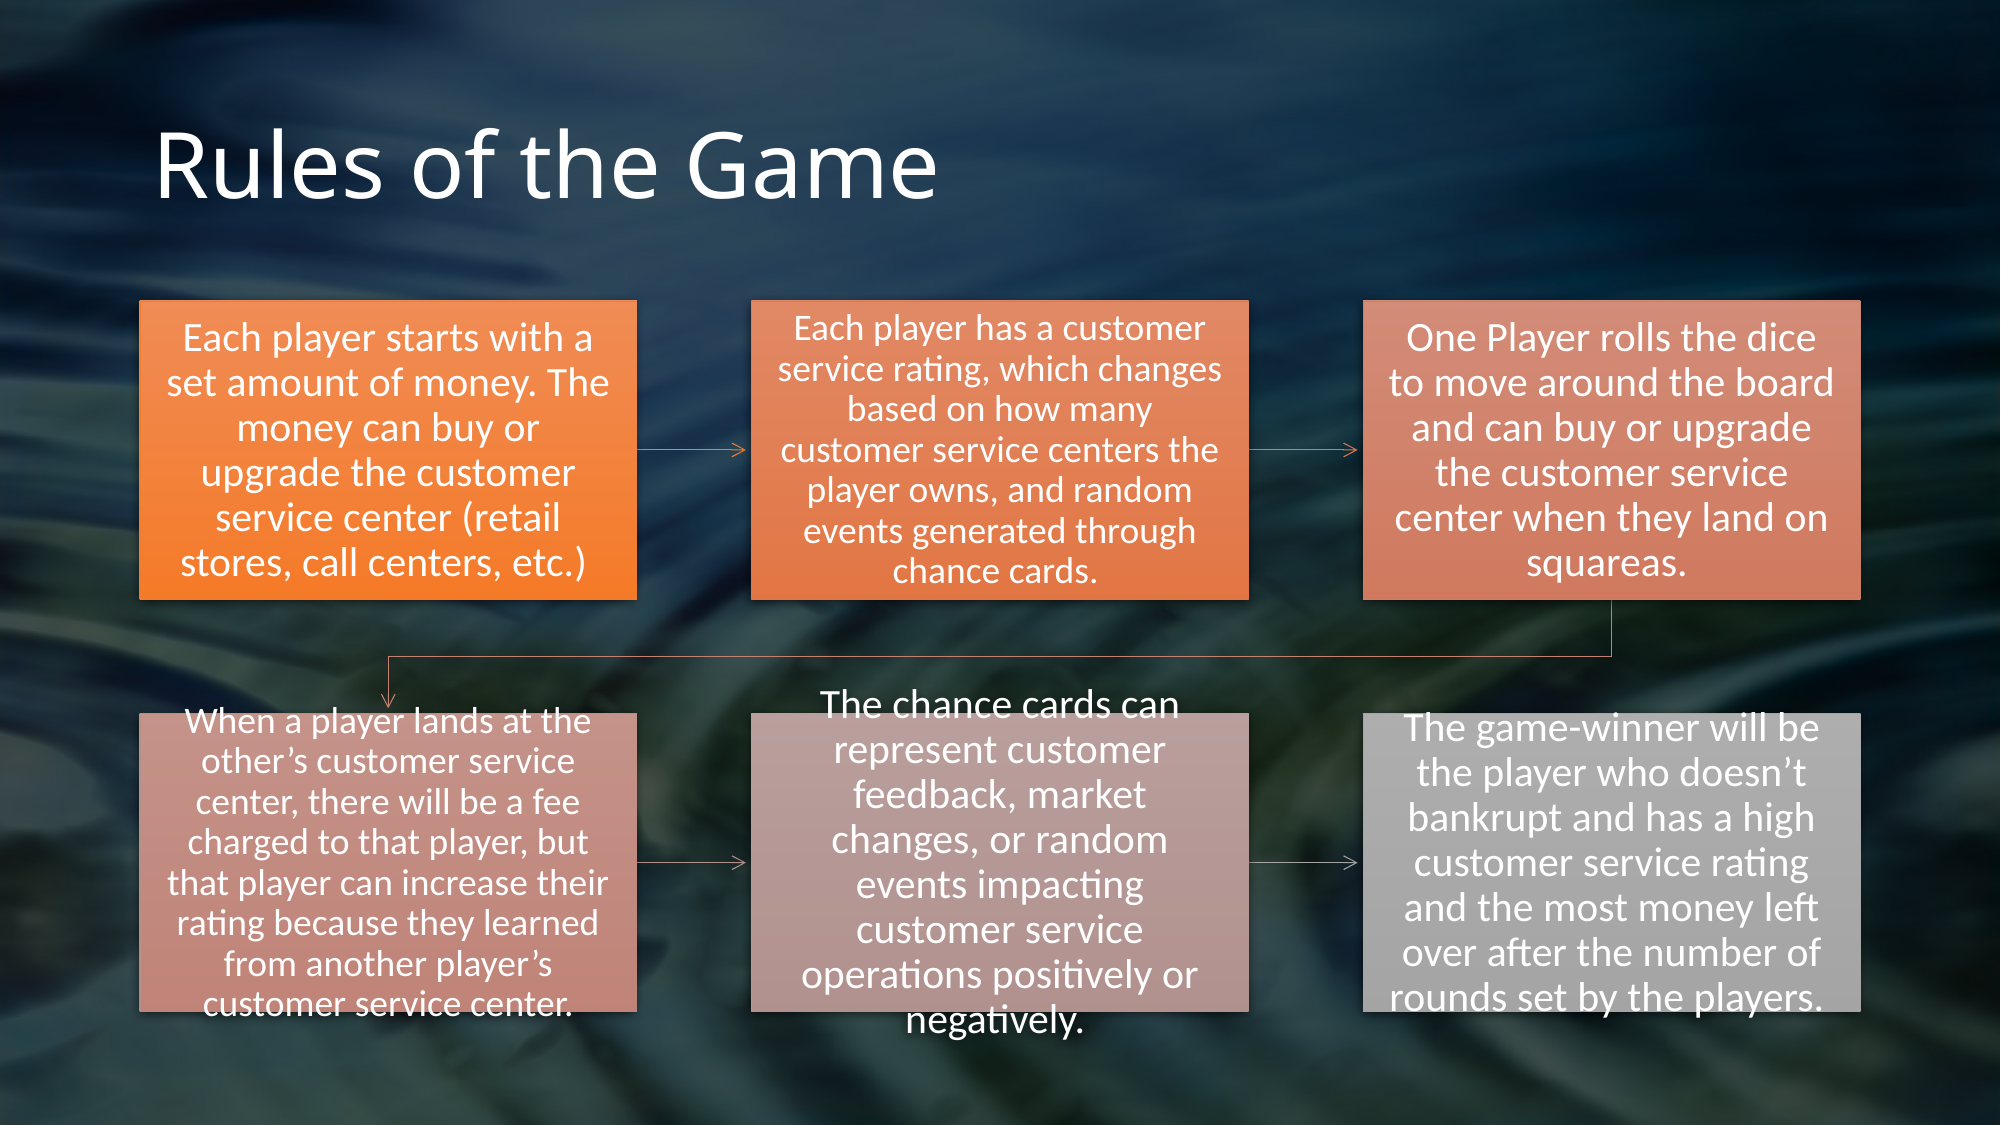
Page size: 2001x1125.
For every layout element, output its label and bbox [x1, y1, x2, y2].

picture [0, 0, 2000, 1125]
list [137, 299, 1863, 1014]
